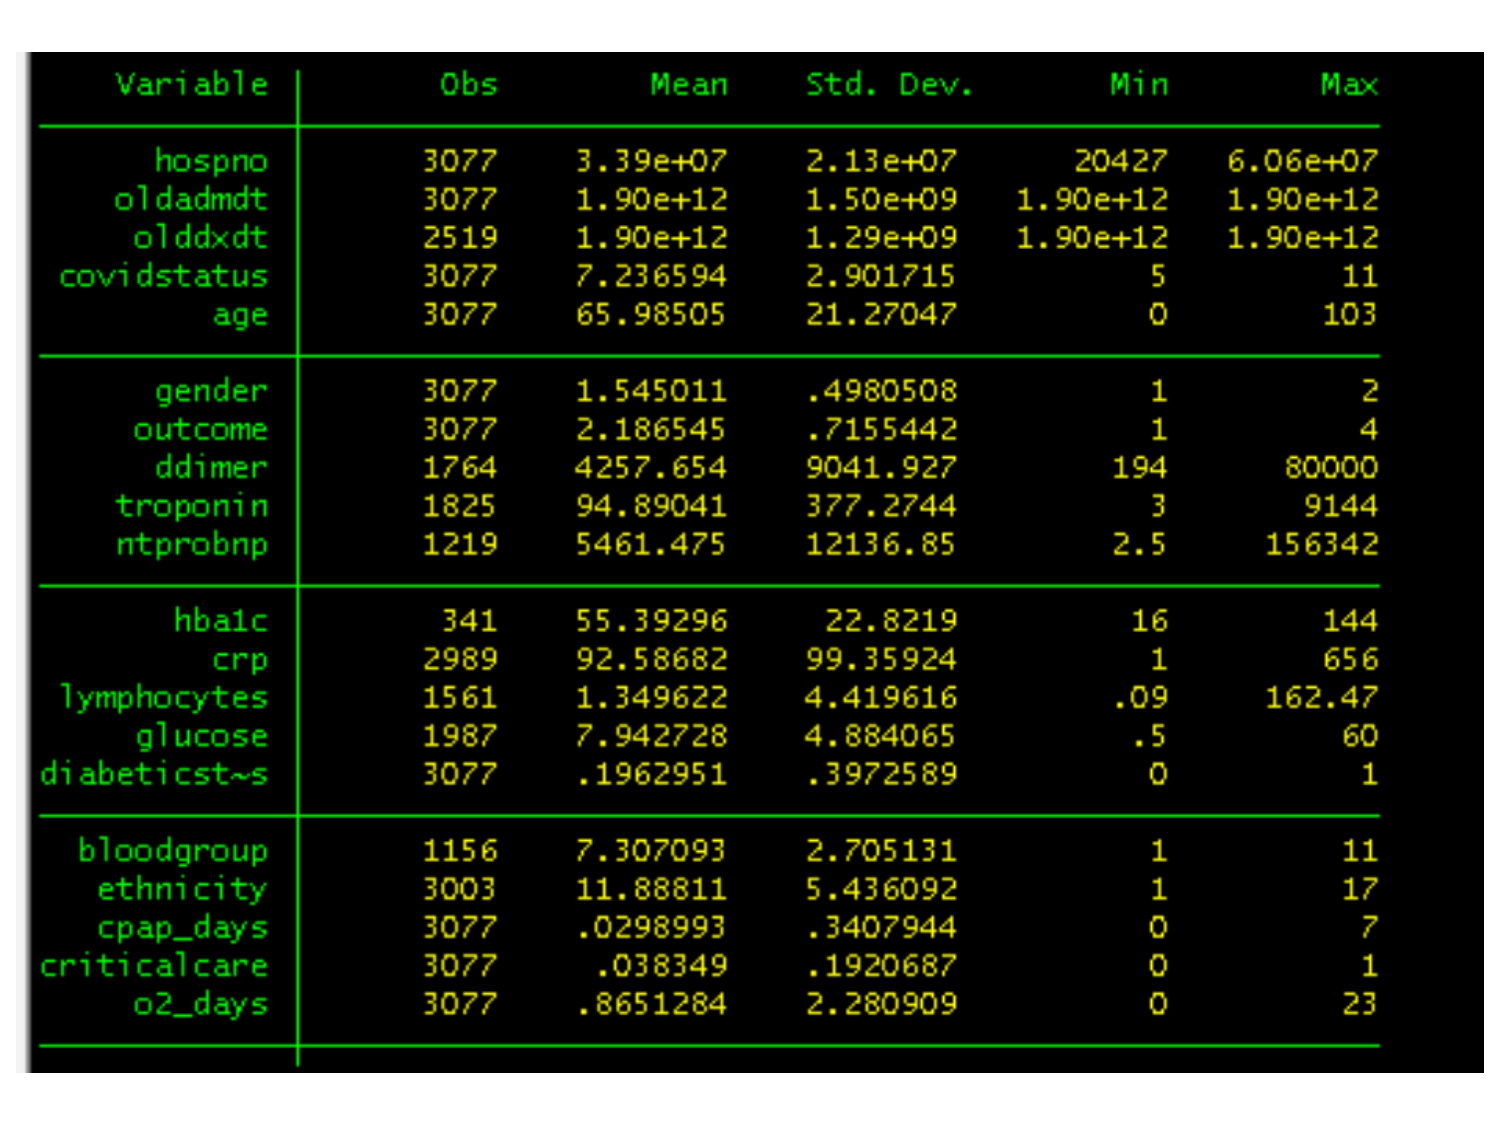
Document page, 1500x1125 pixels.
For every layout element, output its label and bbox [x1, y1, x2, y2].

picture [16, 52, 1484, 1073]
